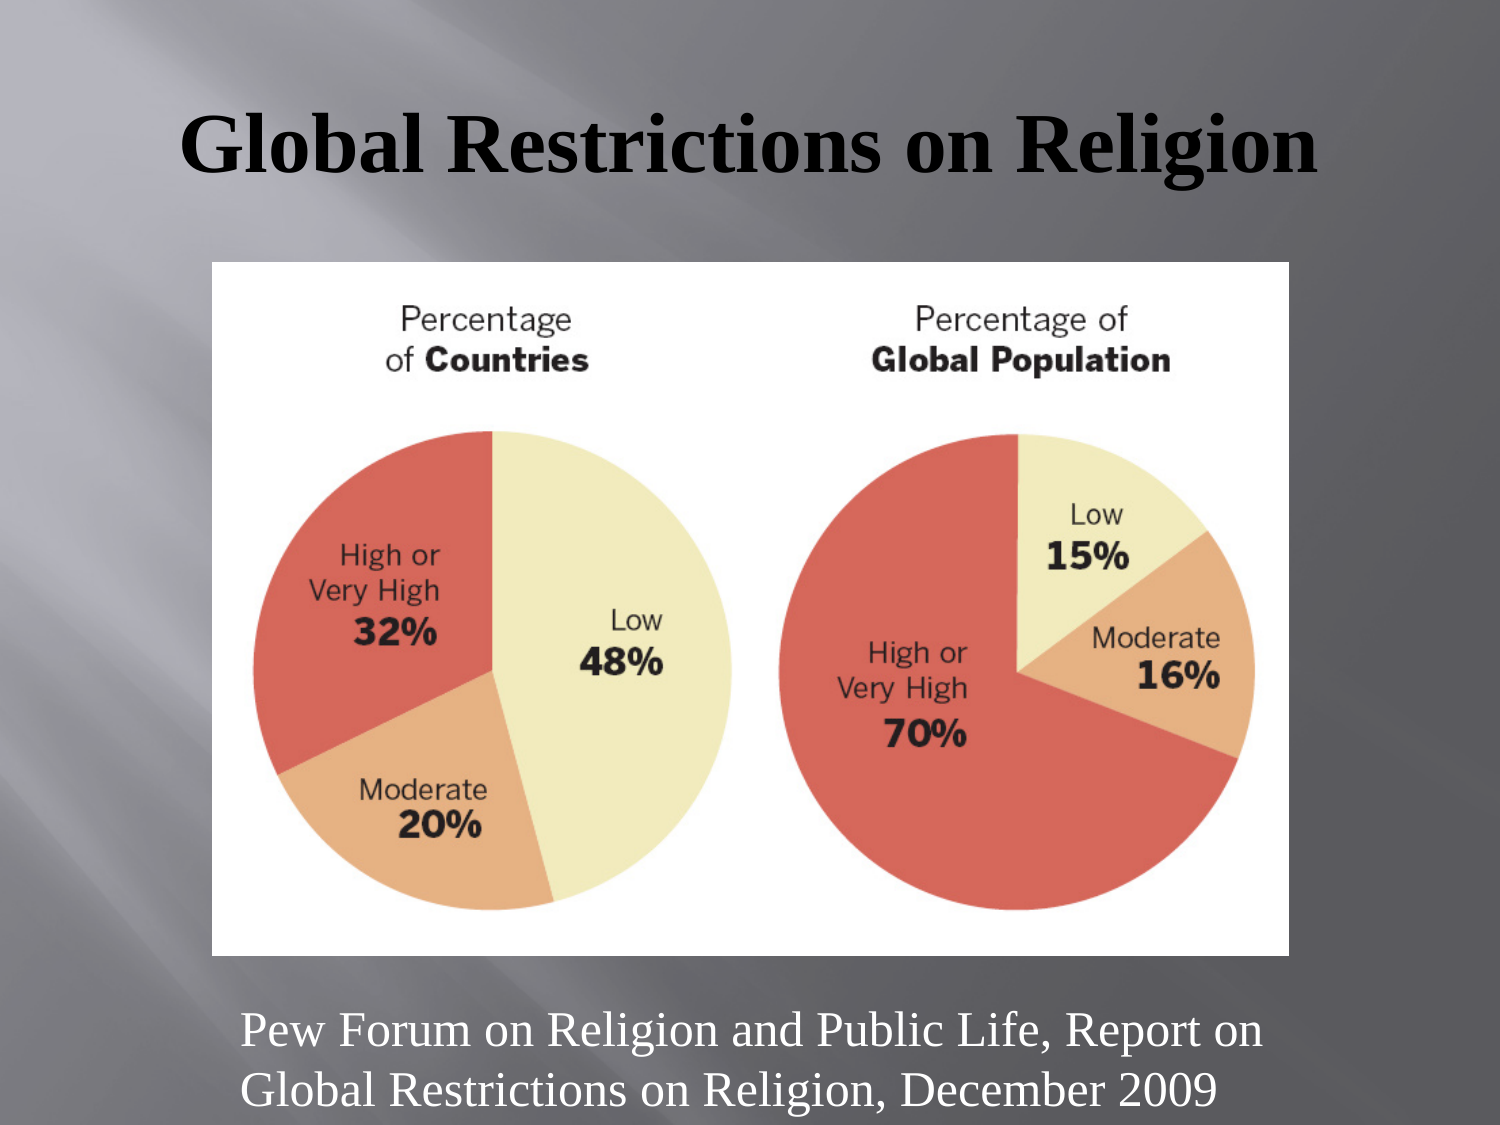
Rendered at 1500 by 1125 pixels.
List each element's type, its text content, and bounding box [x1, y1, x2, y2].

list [212, 262, 1290, 956]
title Global Restrictions on Religion [75, 45, 1425, 233]
text_box Pew Forum on Religion and Public Life, Report on Global Restrictions on Religion, December 2009 [224, 988, 1500, 1124]
